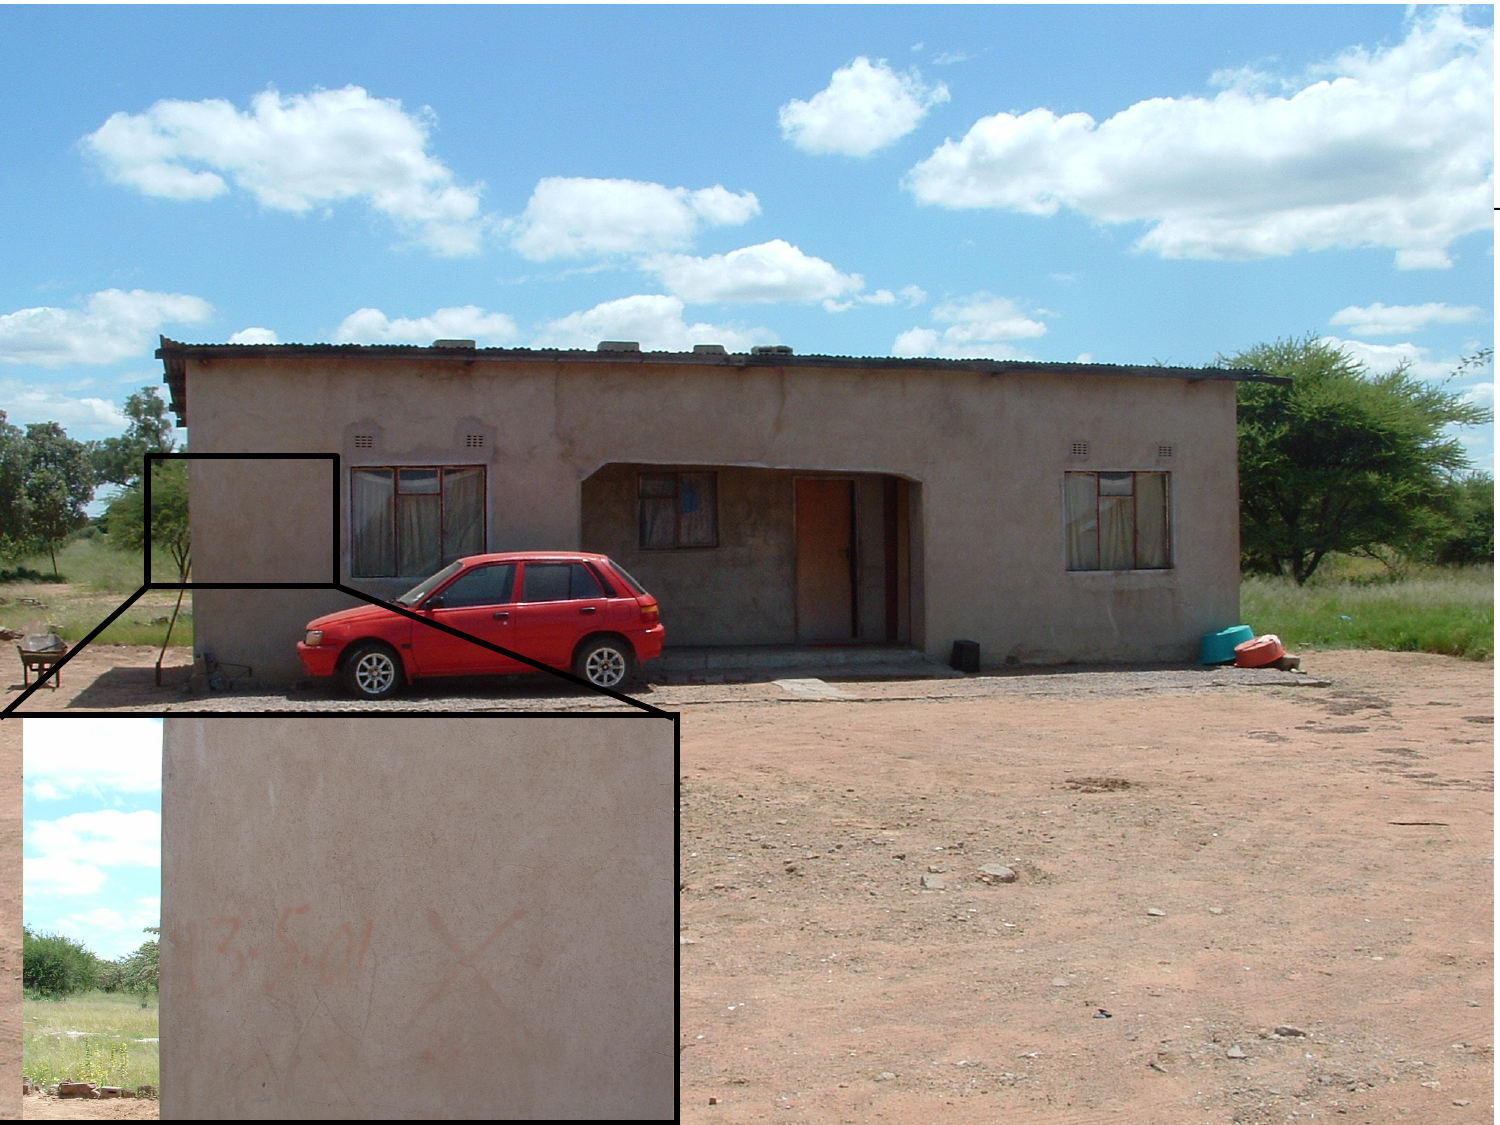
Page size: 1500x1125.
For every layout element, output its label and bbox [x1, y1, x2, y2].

text_box [0, 585, 148, 719]
text_box [336, 585, 674, 719]
picture [0, 4, 1495, 1125]
